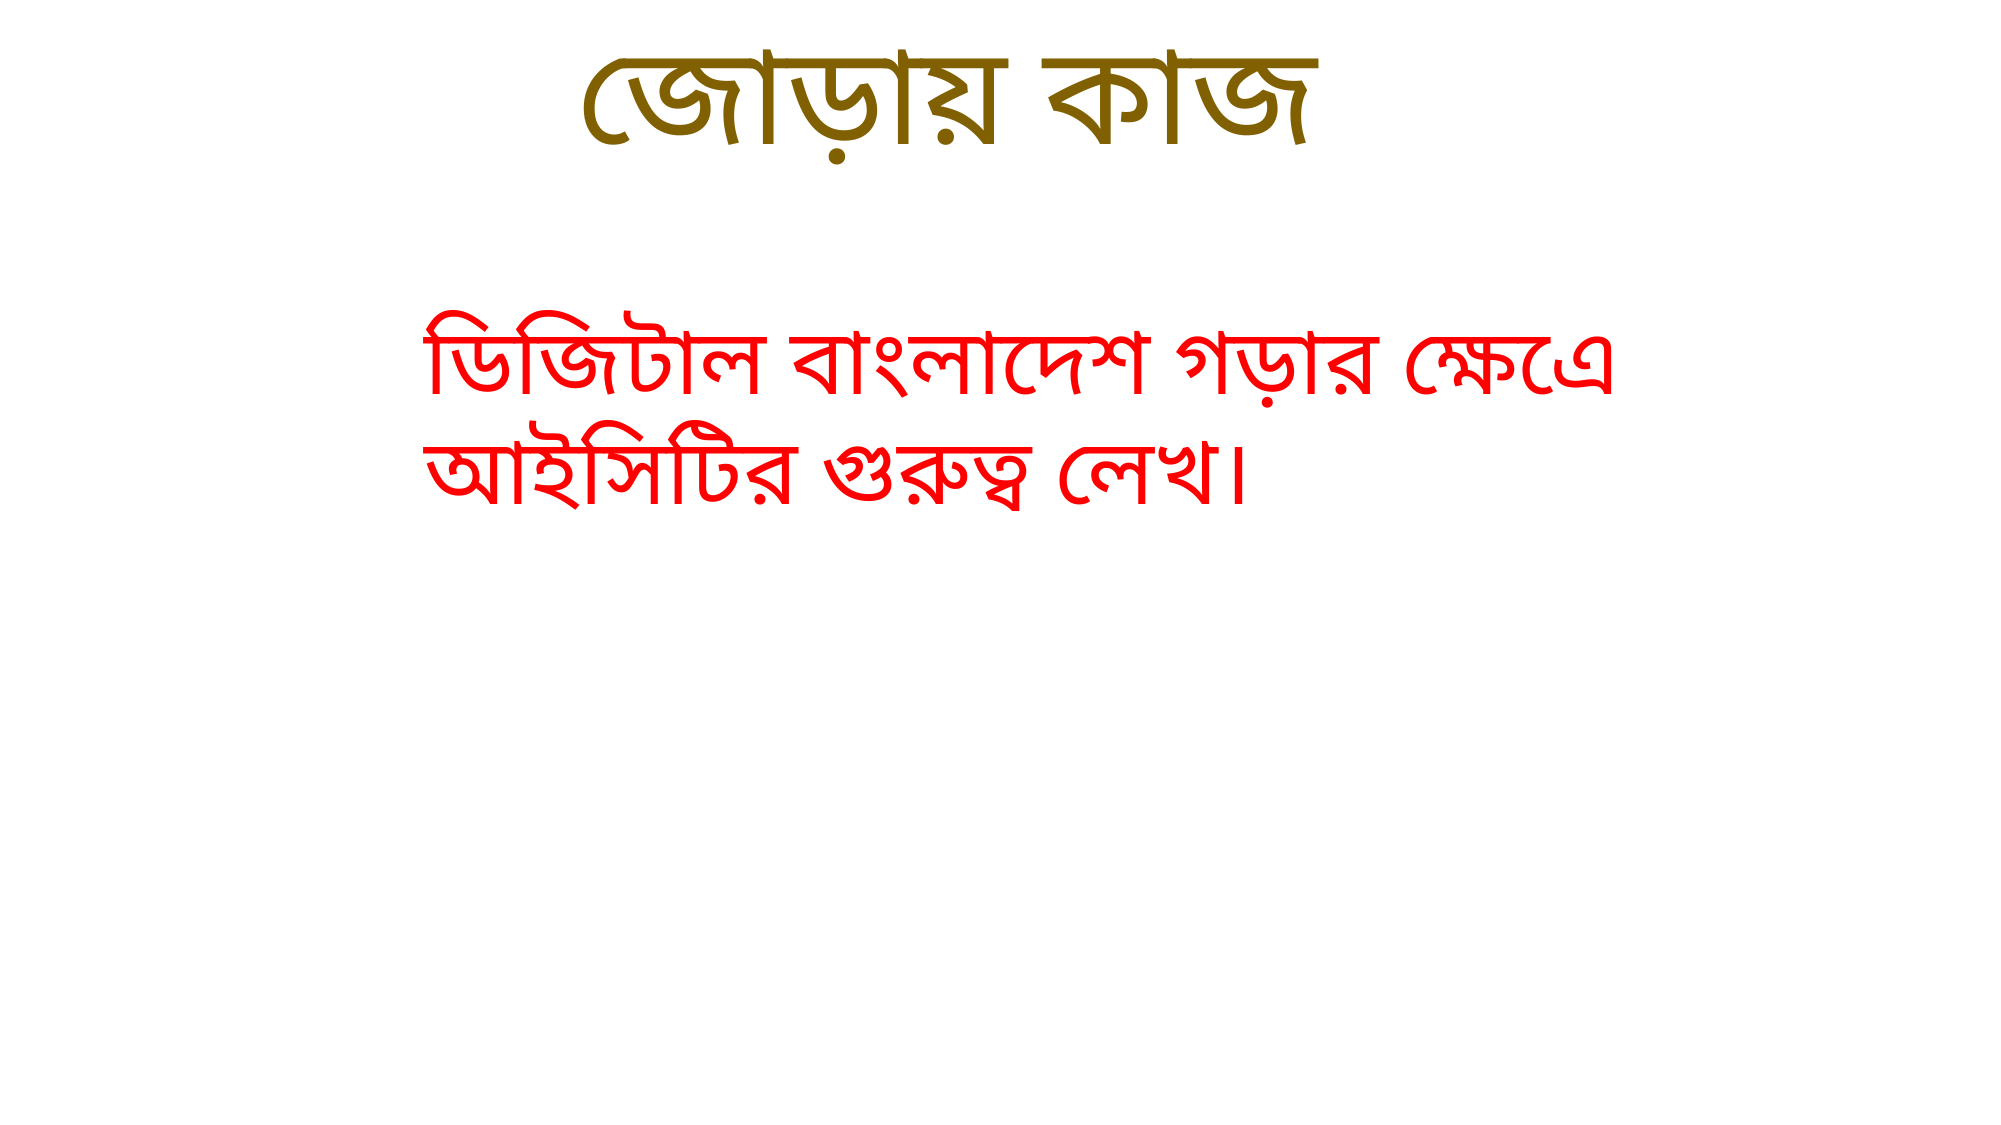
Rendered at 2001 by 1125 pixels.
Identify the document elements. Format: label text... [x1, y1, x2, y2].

text_box ডিজিটাল বাংলাদেশ গড়ার ক্ষেএে আইসিটির গুরুত্ব লেখ। [410, 295, 1744, 530]
text_box জোড়ায় কাজ [562, 0, 1395, 180]
